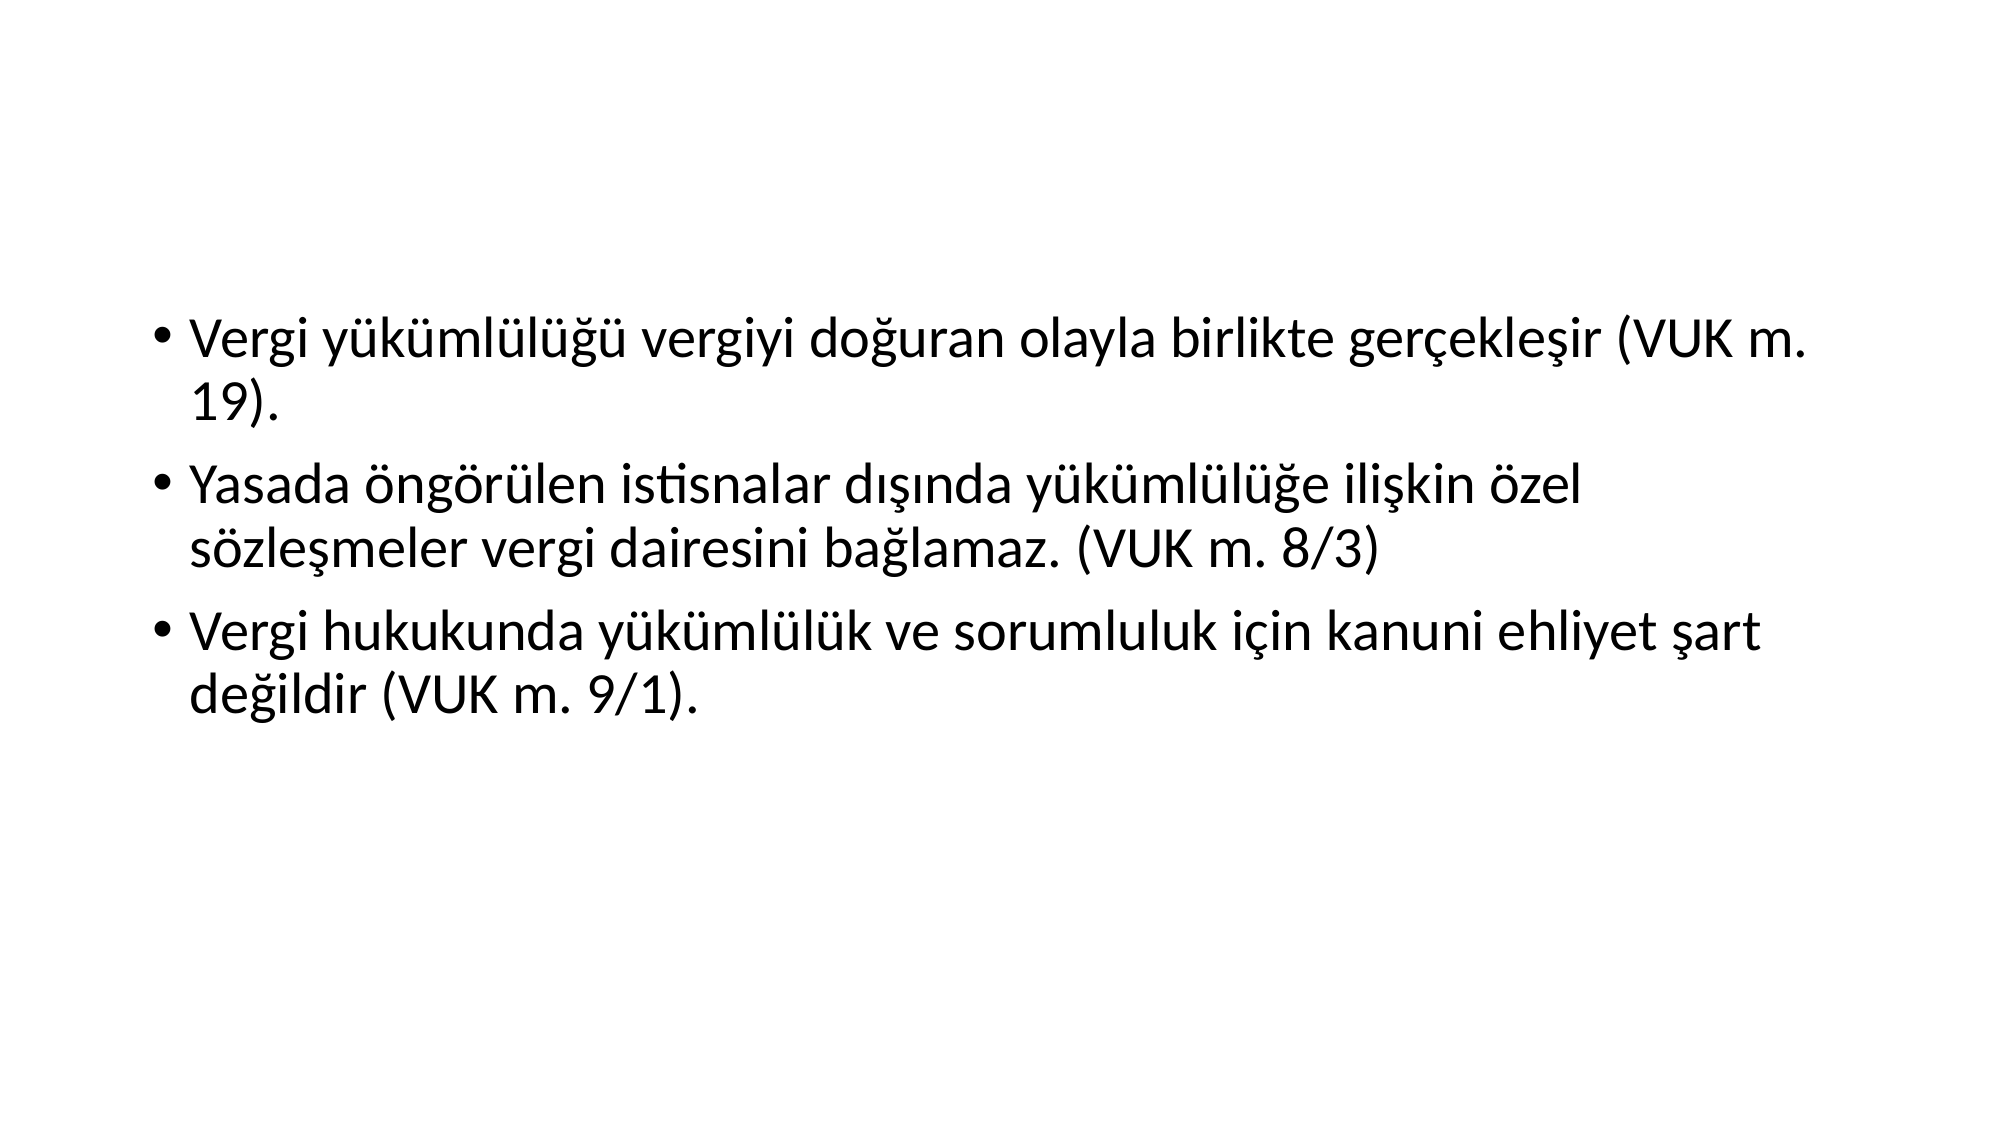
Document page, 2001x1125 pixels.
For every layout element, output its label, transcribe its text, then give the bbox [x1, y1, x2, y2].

list Vergi yükümlülüğü vergiyi doğuran olayla birlikte gerçekleşir (VUK m. 19). Yasada öngörülen istisnalar dışında yükümlülüğe ilişkin özel sözleşmeler vergi dairesini bağlamaz. (VUK m. 8/3) Vergi hukukunda yükümlülük ve sorumluluk için kanuni ehliyet şart değildir (VUK m. 9/1). [137, 299, 1863, 1014]
